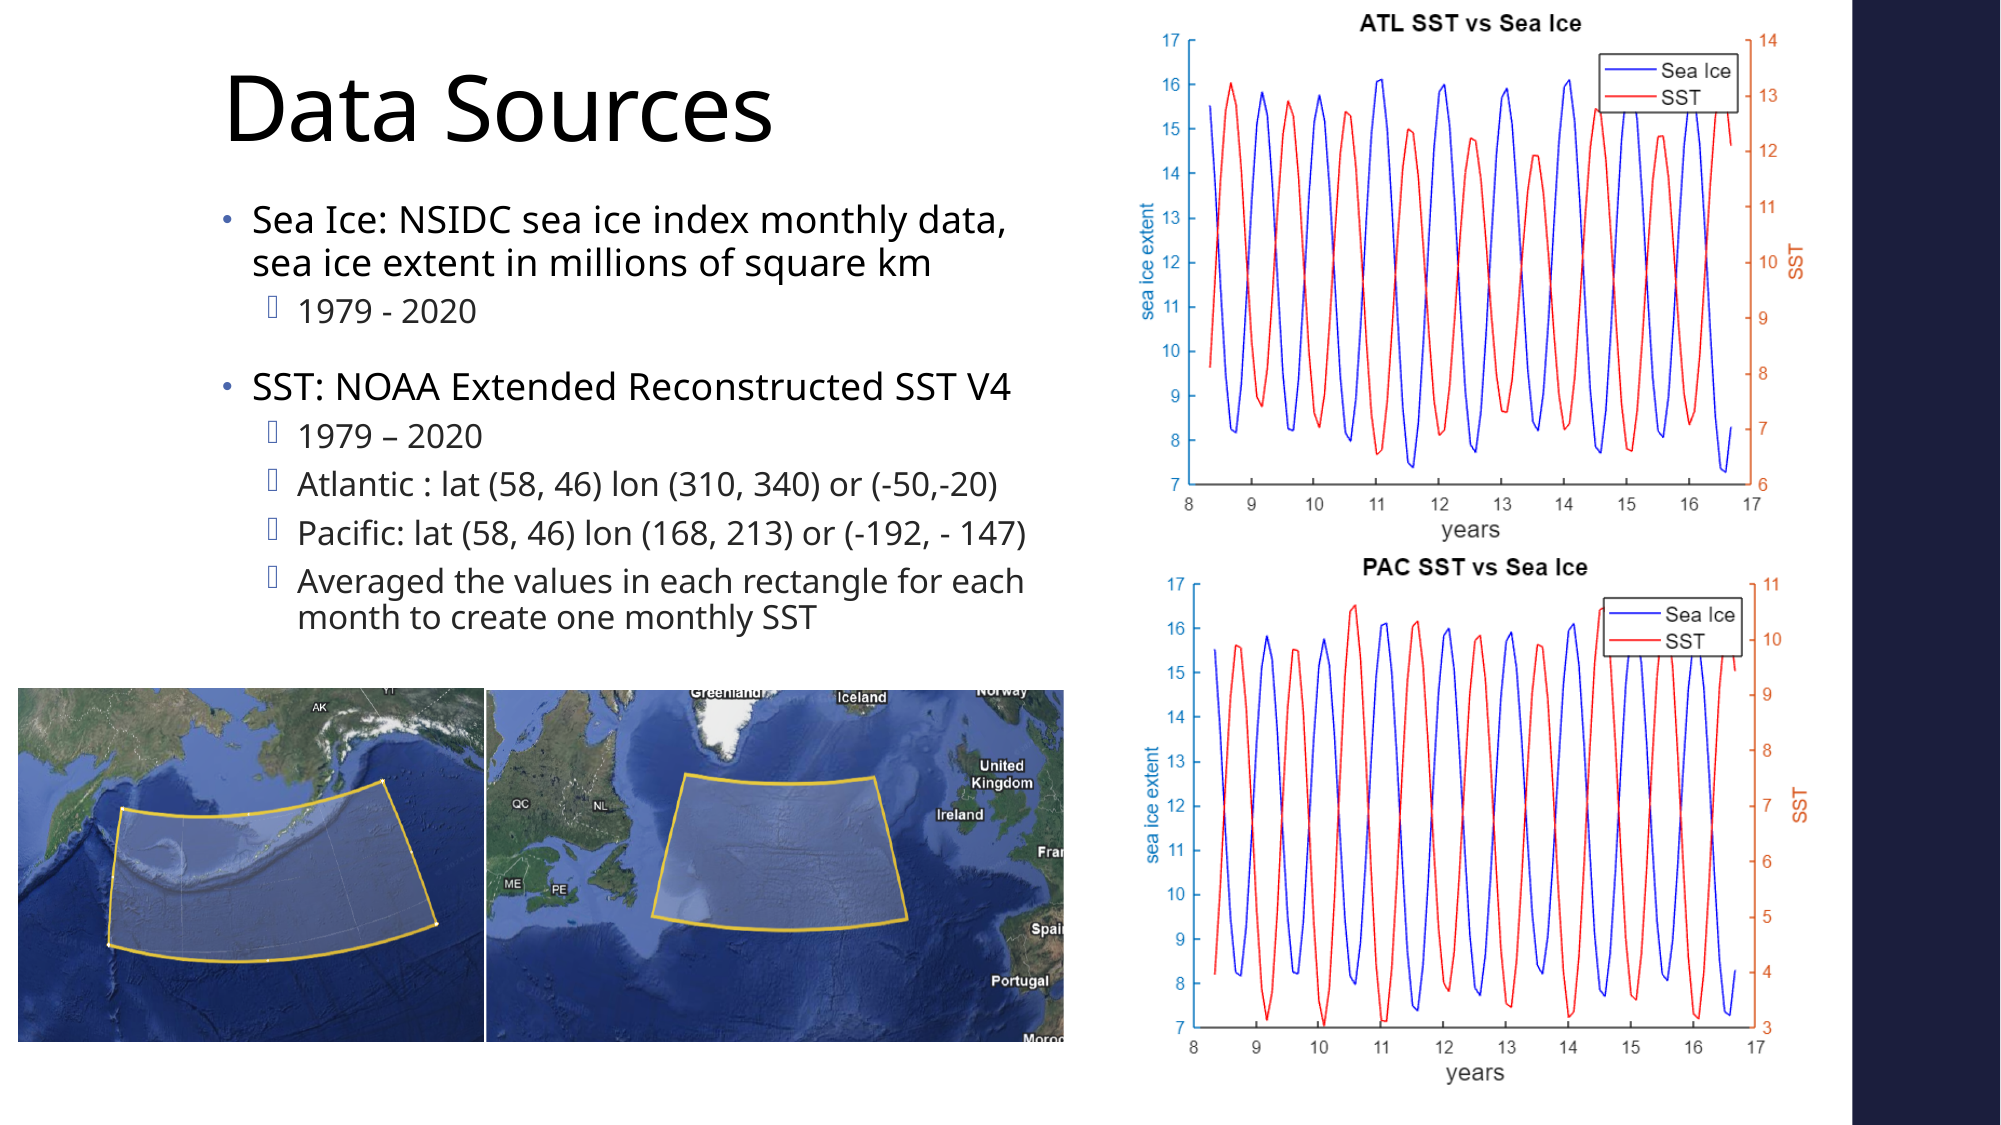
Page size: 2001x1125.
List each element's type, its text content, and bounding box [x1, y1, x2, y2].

list Sea Ice: NSIDC sea ice index monthly data, sea ice extent in millions of square km 1979 - 2020 SST: NOAA Extended Reconstructed SST V4 1979 – 2020 Atlantic : lat (58, 46) lon (310, 340) or (-50,-20) Pacific: lat (58, 46) lon (168, 213) or (-192, - 147) Averaged the values in each rectangle for each month to create one monthly SST [206, 191, 1067, 690]
picture [1095, 0, 1826, 1088]
picture [18, 688, 484, 1043]
title Data Sources [206, 0, 1089, 170]
picture [486, 690, 1064, 1043]
